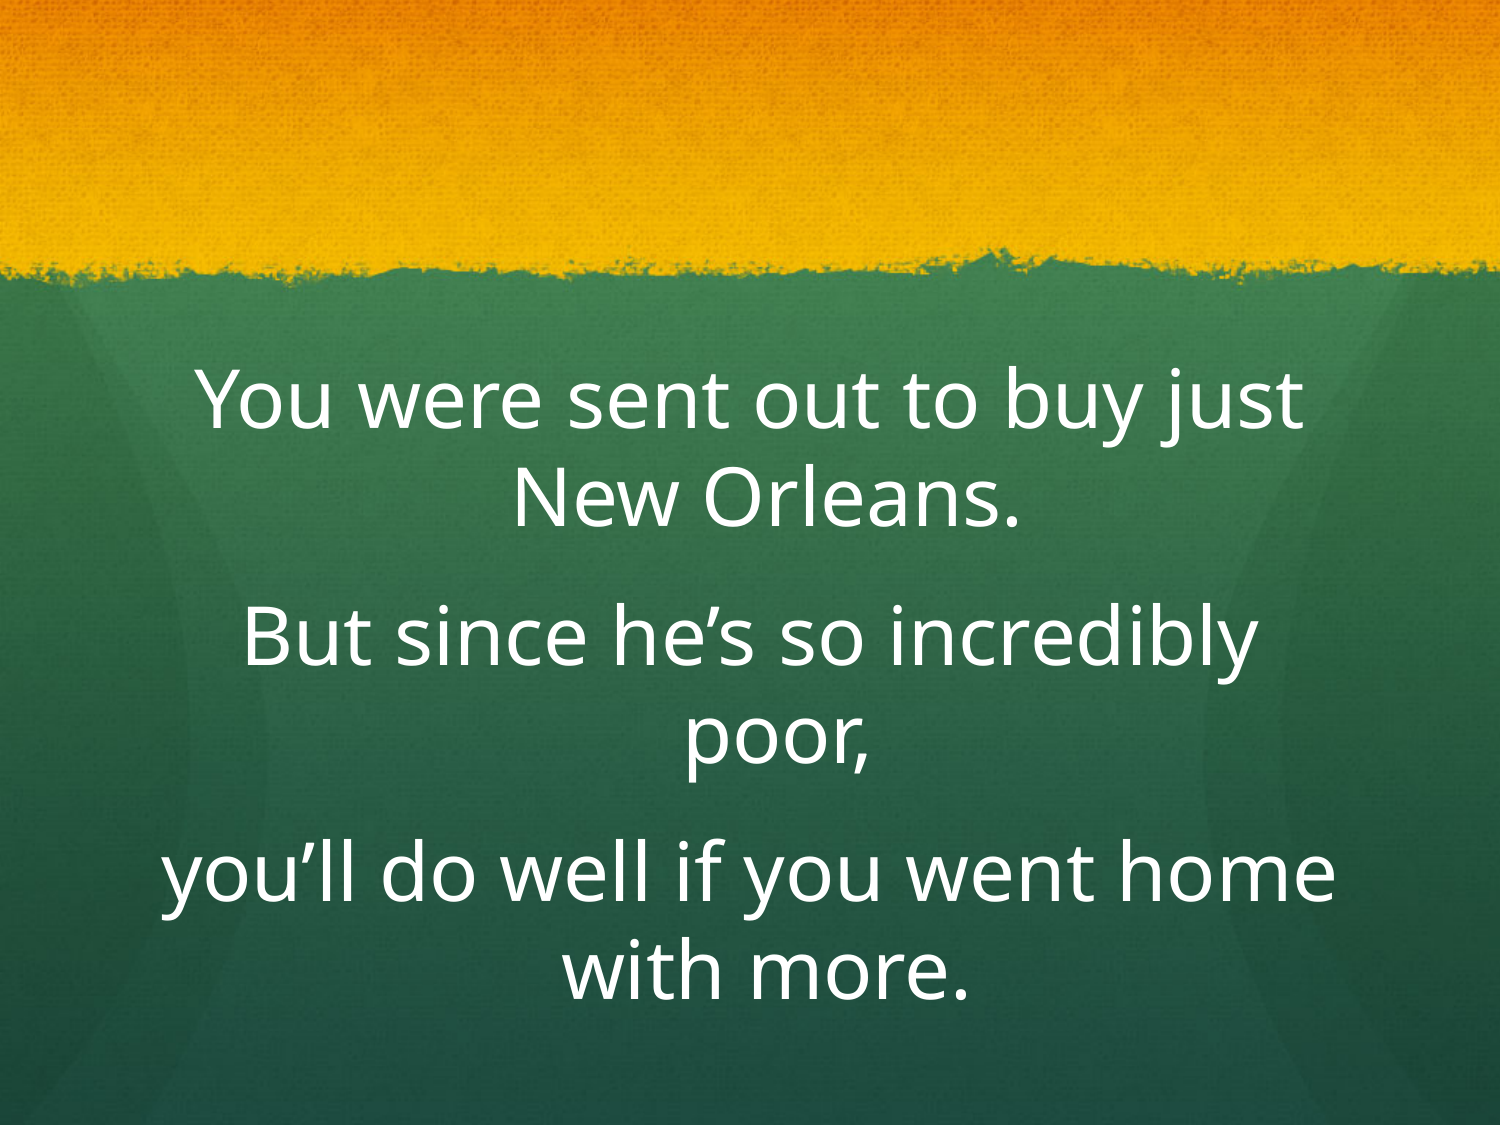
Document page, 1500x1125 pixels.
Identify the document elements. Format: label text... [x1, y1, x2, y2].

picture [0, 0, 1500, 1125]
list You were sent out to buy just New Orleans. But since he’s so incredibly poor, you’ll do well if you went home with more. [125, 339, 1375, 1026]
